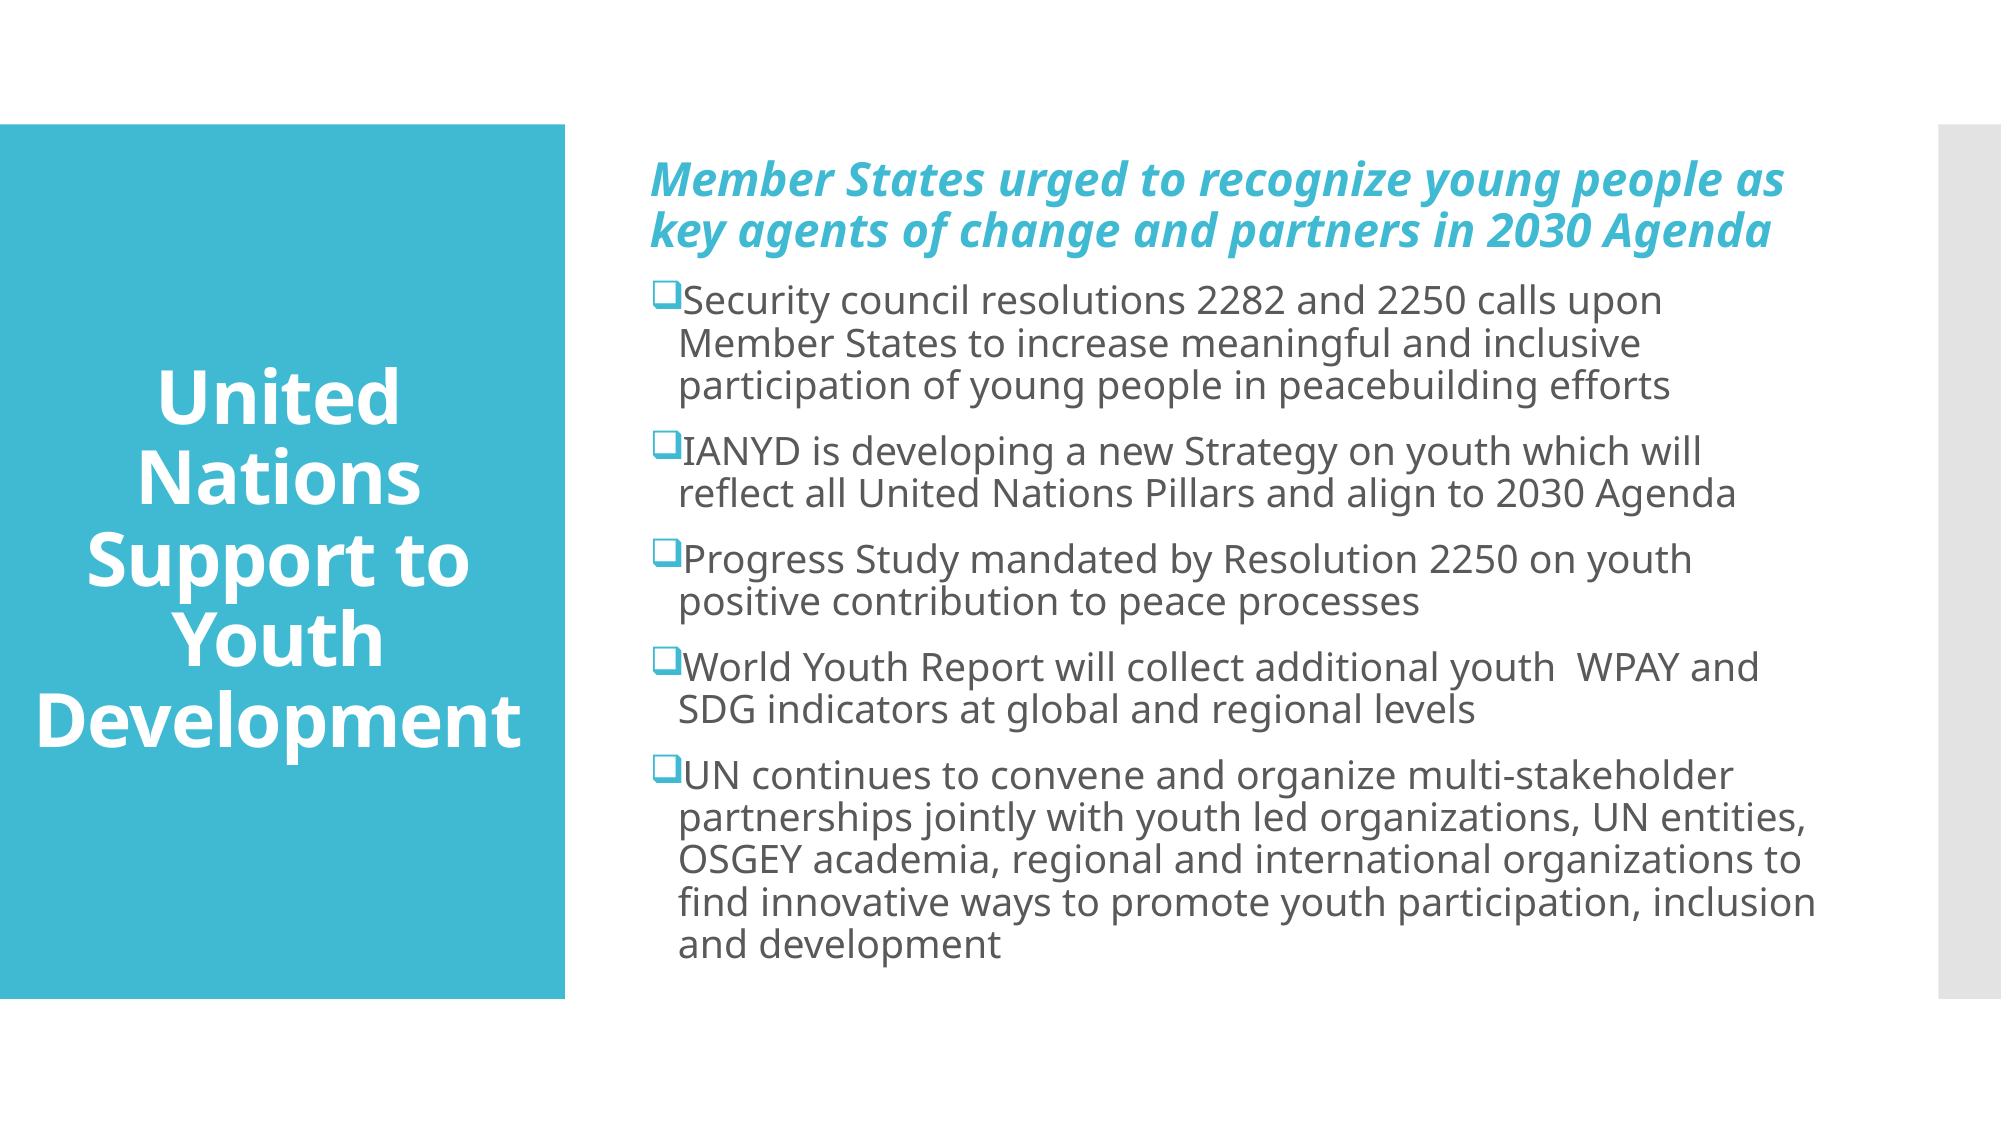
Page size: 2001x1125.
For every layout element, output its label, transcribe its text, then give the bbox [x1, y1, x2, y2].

title United Nations Support to Youth Development [0, 184, 558, 940]
list Member States urged to recognize young people as key agents of change and partners in 2030 Agenda Security council resolutions 2282 and 2250 calls upon Member States to increase meaningful and inclusive participation of young people in peacebuilding efforts IANYD is developing a new Strategy on youth which will reflect all United Nations Pillars and align to 2030 Agenda Progress Study mandated by Resolution 2250 on youth positive contribution to peace processes World Youth Report will collect additional youth WPAY and SDG indicators at global and regional levels UN continues to convene and organize multi-stakeholder partnerships jointly with youth led organizations, UN entities, OSGEY academia, regional and international organizations to find innovative ways to promote youth participation, inclusion and development [634, 141, 1835, 982]
